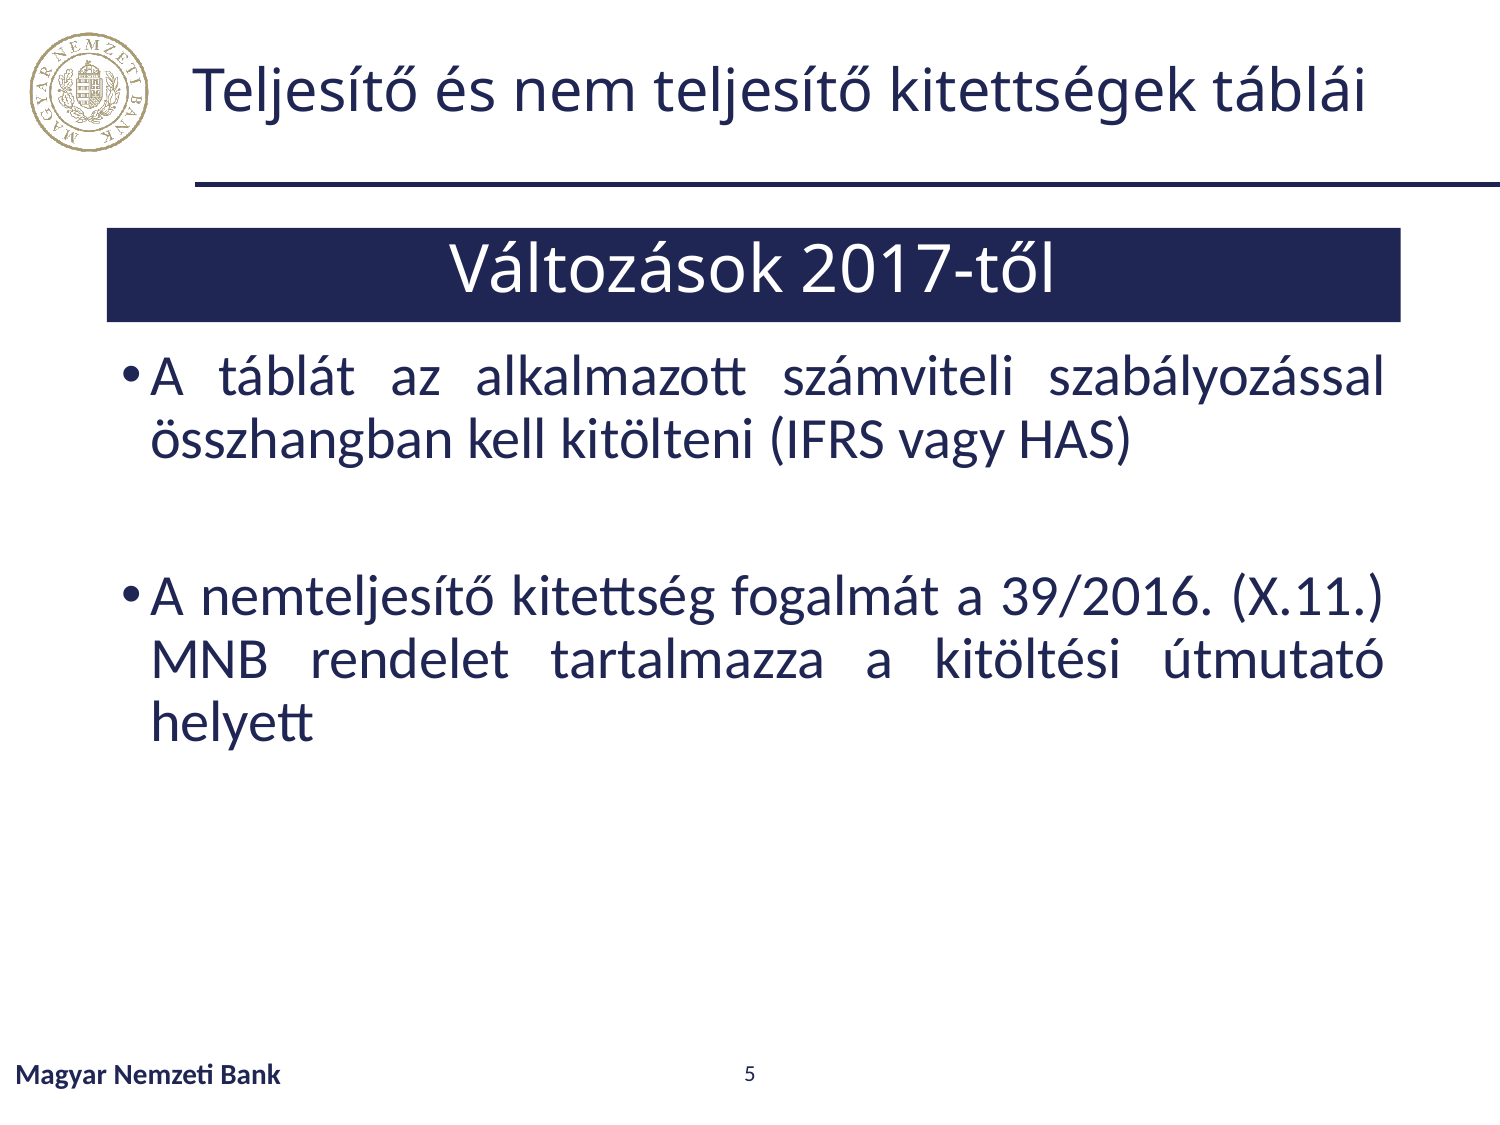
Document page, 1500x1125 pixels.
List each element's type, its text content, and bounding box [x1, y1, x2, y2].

list A táblát az alkalmazott számviteli szabályozással összhangban kell kitölteni (IFRS vagy HAS) A nemteljesítő kitettség fogalmát a 39/2016. (X.11.) MNB rendelet tartalmazza a kitöltési útmutató helyett [106, 338, 1401, 1024]
footer Magyar Nemzeti Bank [0, 1042, 507, 1103]
picture [17, 21, 161, 165]
slide_number 5 [581, 1042, 919, 1103]
list Változások 2017-től [106, 227, 1401, 323]
title Teljesítő és nem teljesítő kitettségek táblái [177, 29, 1400, 155]
